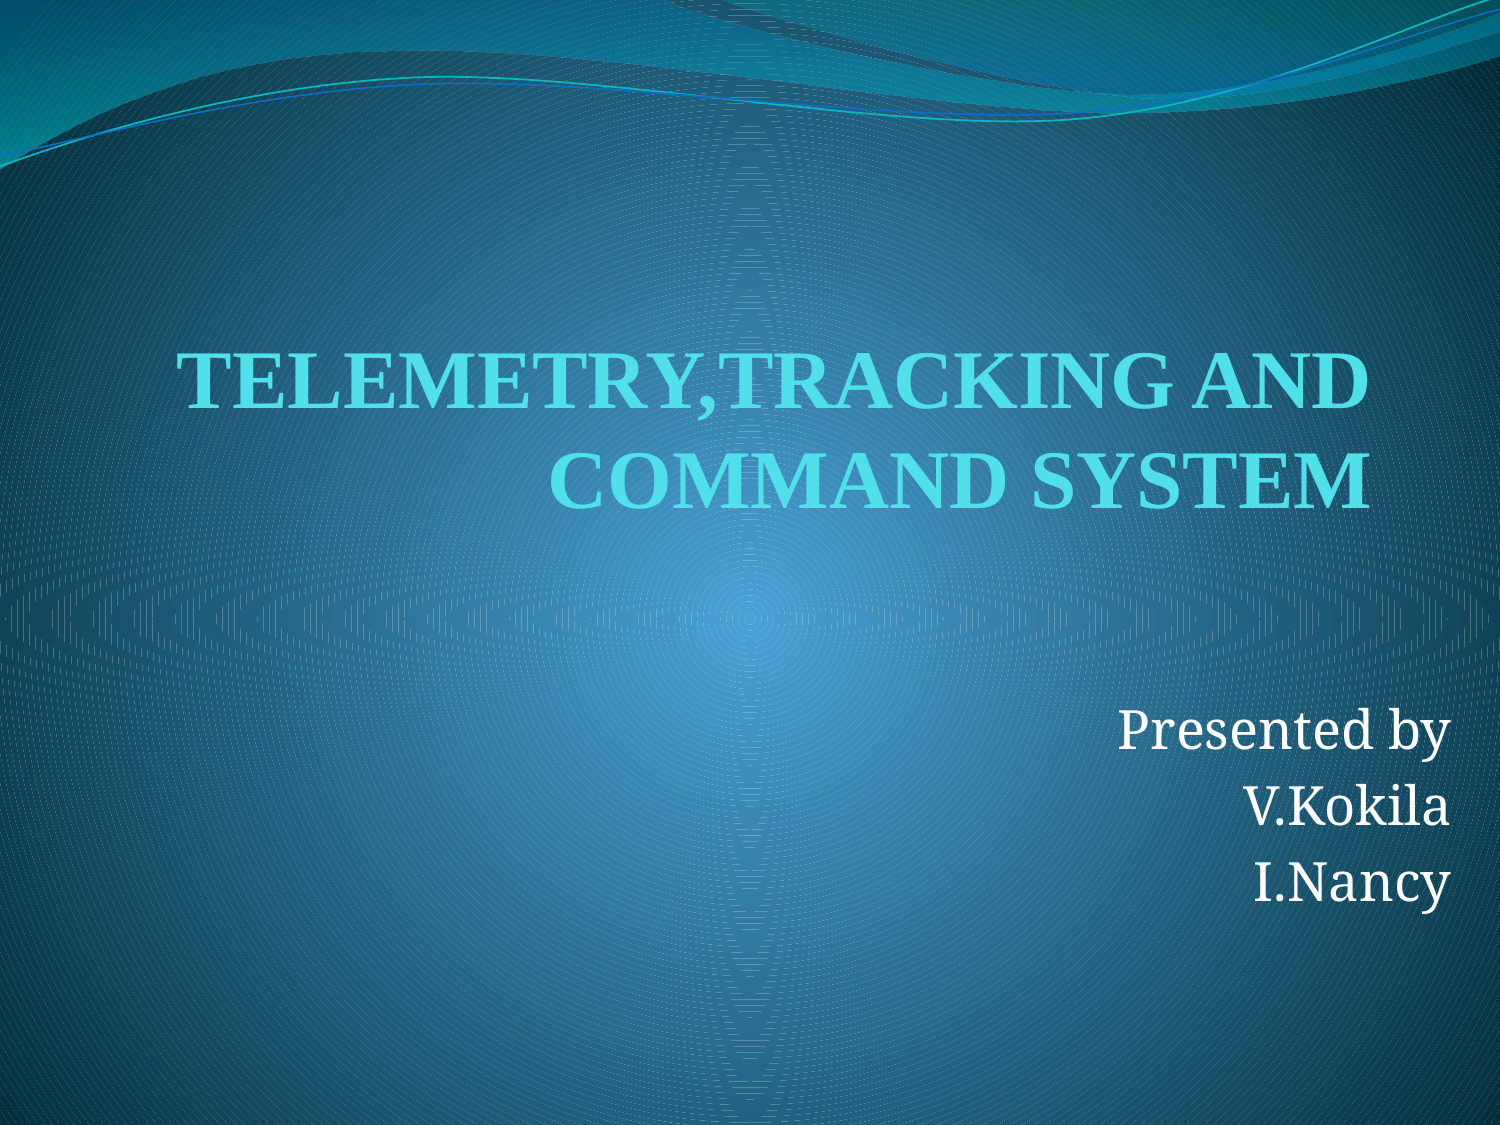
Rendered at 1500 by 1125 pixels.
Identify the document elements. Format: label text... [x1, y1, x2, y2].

subtitle Presented by V.Kokila I.Nancy [87, 687, 1463, 988]
title TELEMETRY,TRACKING AND COMMAND SYSTEM [87, 224, 1376, 525]
